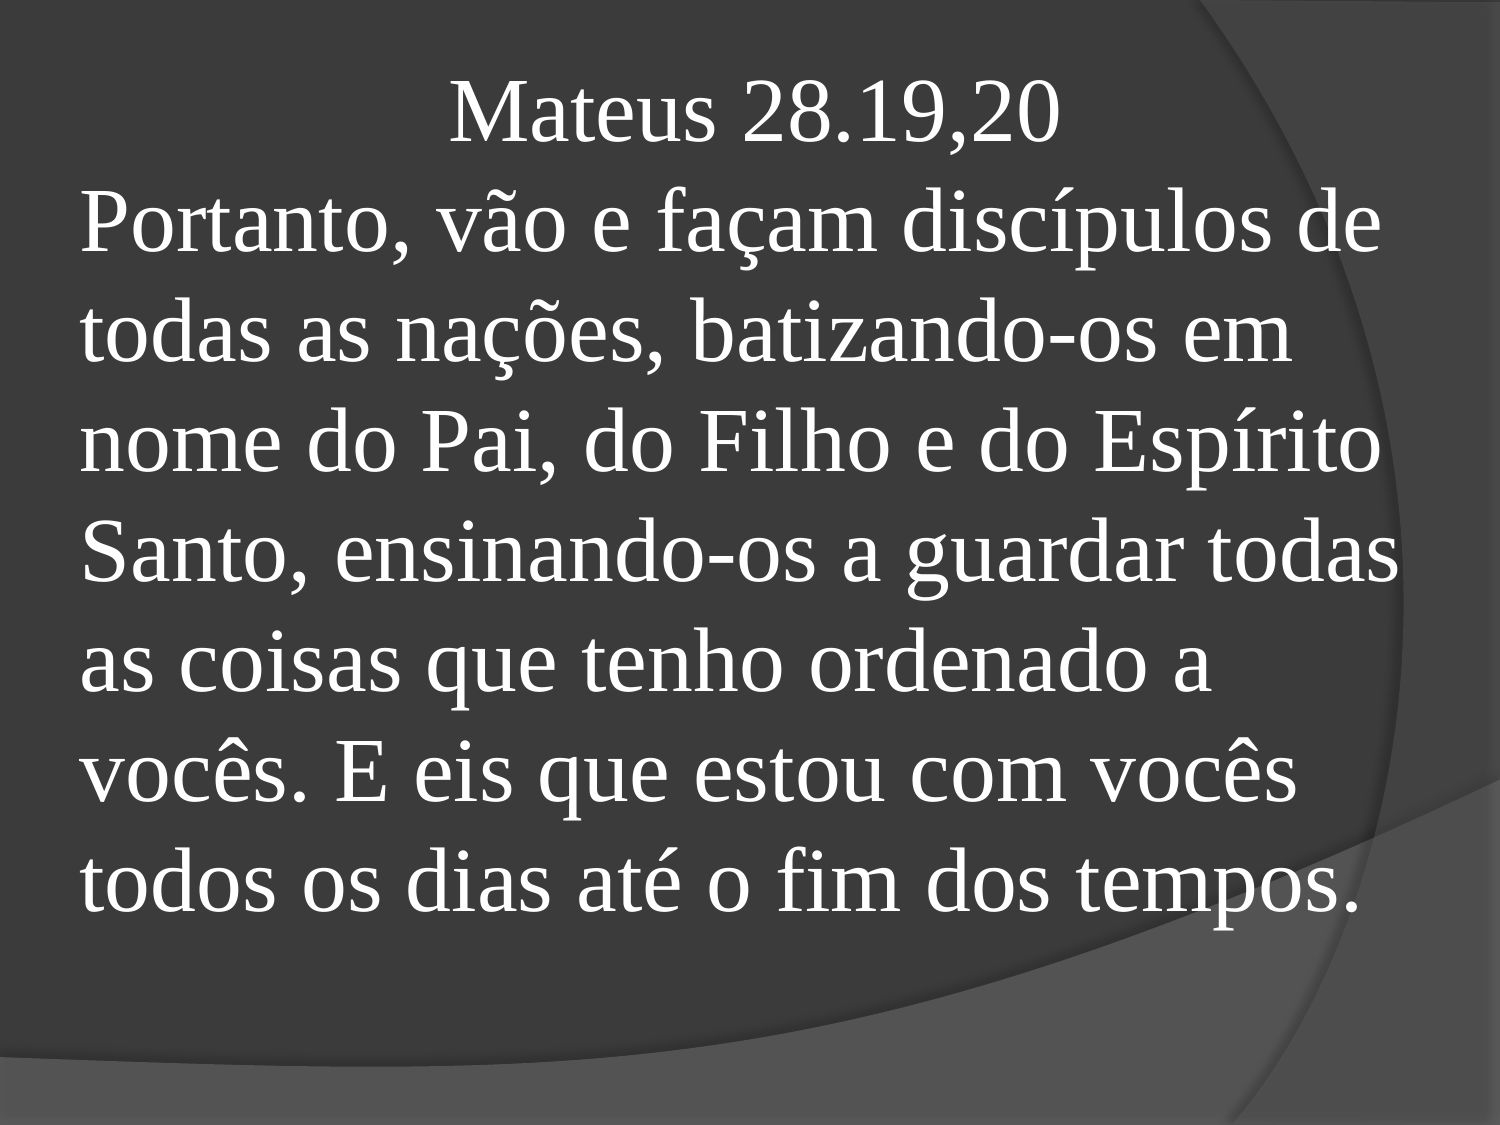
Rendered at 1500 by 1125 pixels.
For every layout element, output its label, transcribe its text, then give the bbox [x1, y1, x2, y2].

text_box Mateus 28.19,20 Portanto, vão e façam discípulos de todas as nações, batizando-os em nome do Pai, do Filho e do Espírito Santo, ensinando-os a guardar todas as coisas que tenho ordenado a vocês. E eis que estou com vocês todos os dias até o fim dos tempos. [64, 42, 1447, 1125]
